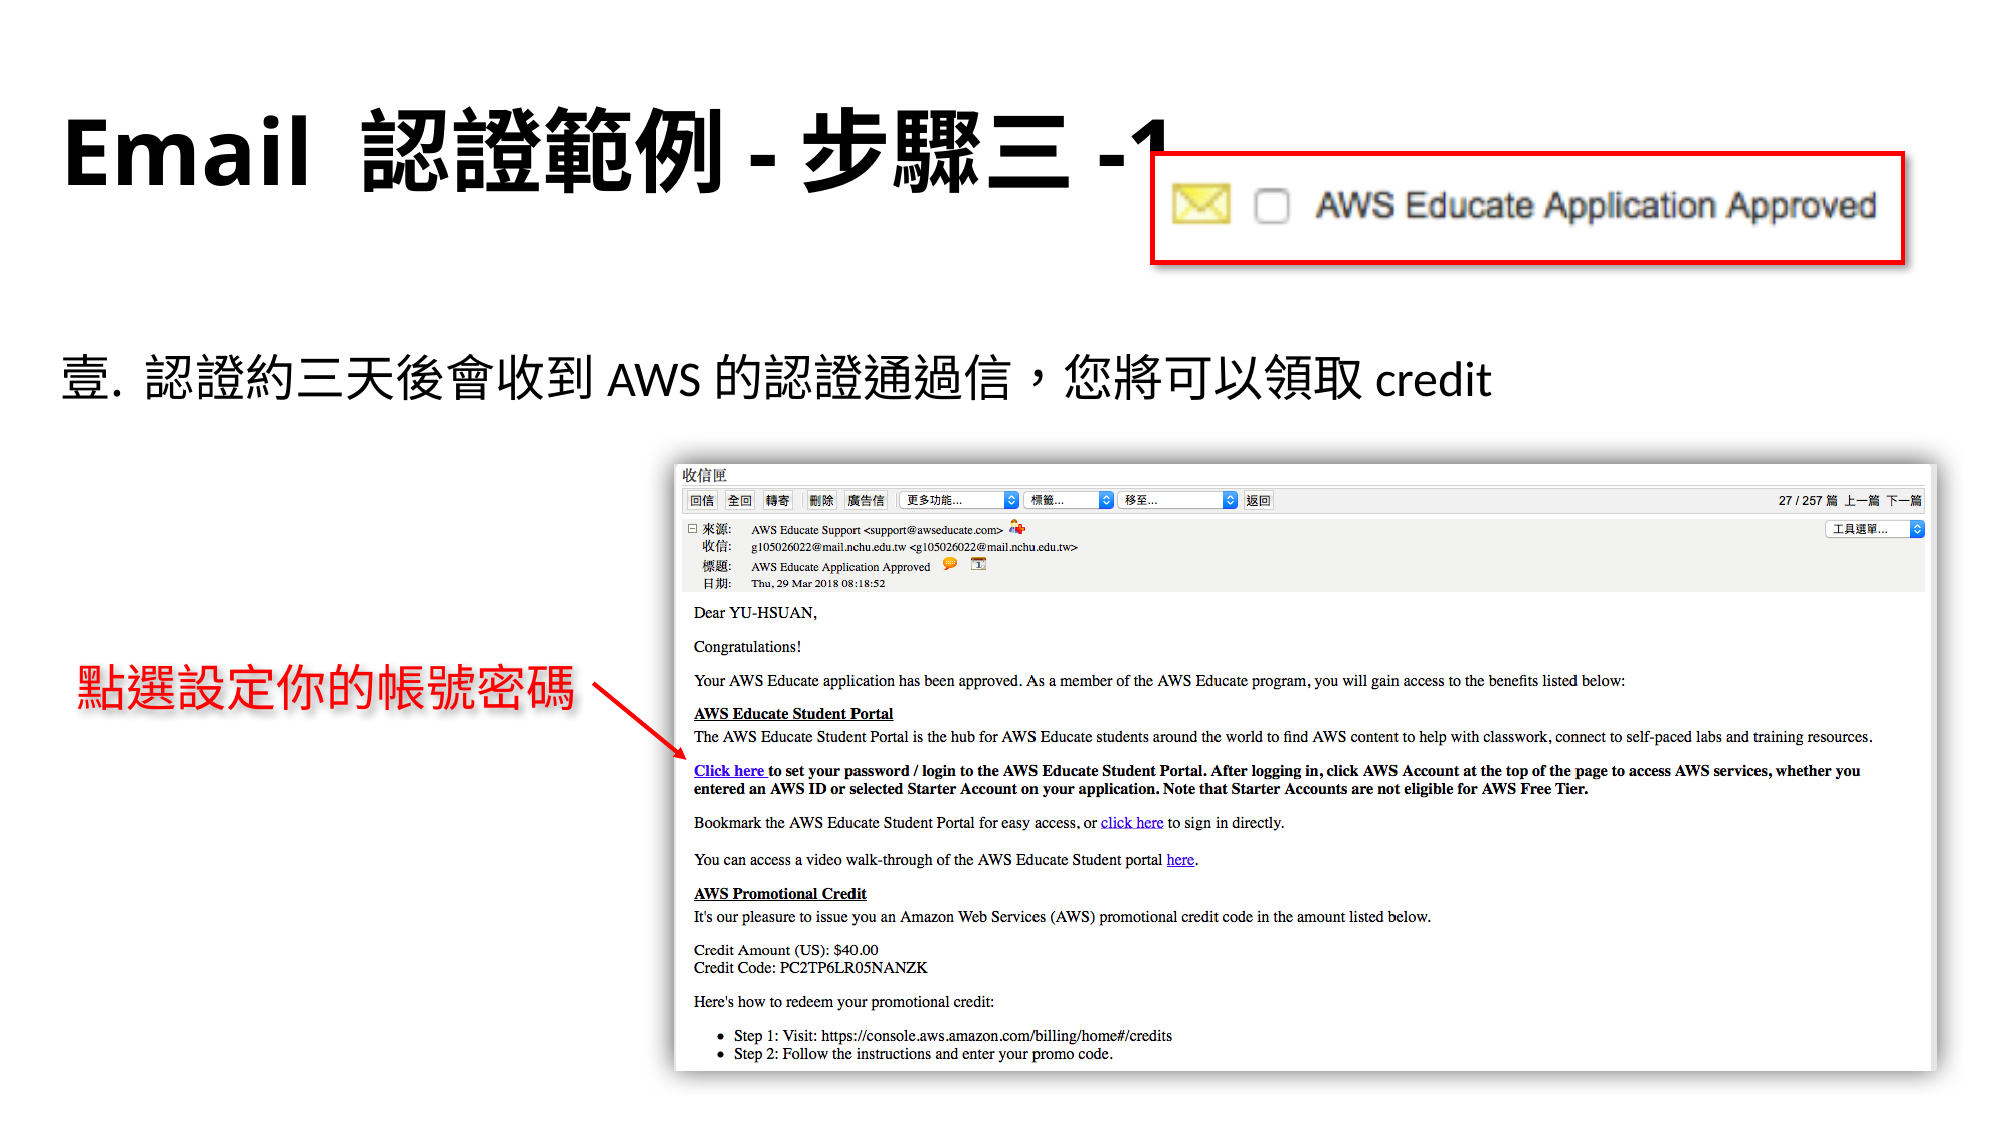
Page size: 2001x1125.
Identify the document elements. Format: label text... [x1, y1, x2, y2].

picture [1154, 155, 1901, 260]
picture [674, 464, 1937, 1071]
text_box 點選設定你的帳號密碼 [61, 649, 674, 725]
text_box 認證約三天後會收到AWS的認證通過信，您將可以領取credit [45, 346, 1771, 428]
text_box Email 認證範例-步驟三-1 [45, 99, 1771, 317]
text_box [593, 683, 687, 760]
